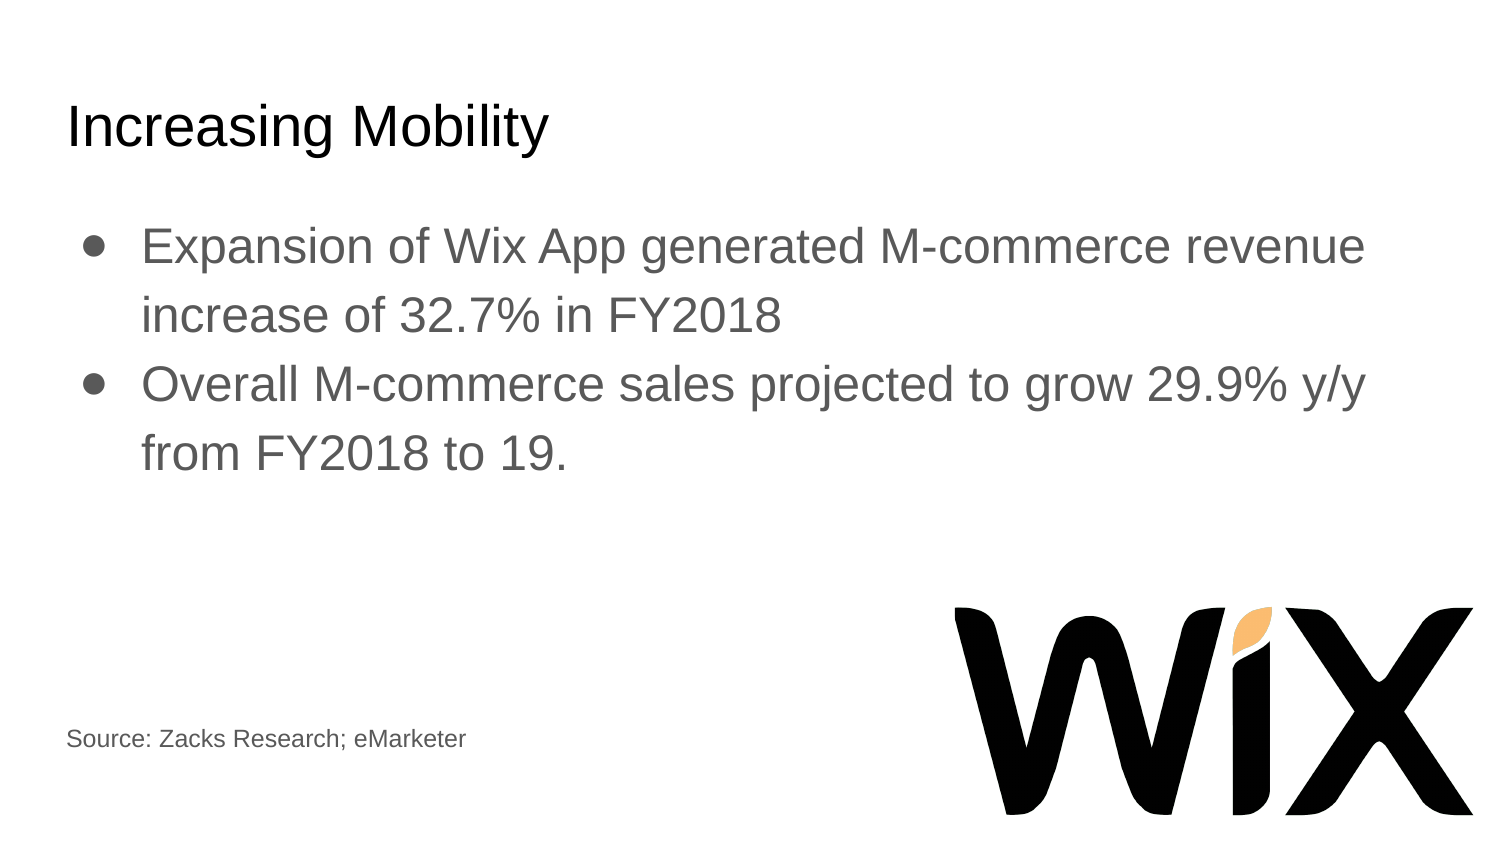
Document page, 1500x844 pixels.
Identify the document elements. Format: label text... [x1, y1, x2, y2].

list Expansion of Wix App generated M-commerce revenue increase of 32.7% in FY2018 Overall M-commerce sales projected to grow 29.9% y/y from FY2018 to 19. Source: Zacks Research; eMarketer [51, 189, 1449, 750]
picture [954, 601, 1480, 821]
title Increasing Mobility [51, 72, 1449, 167]
